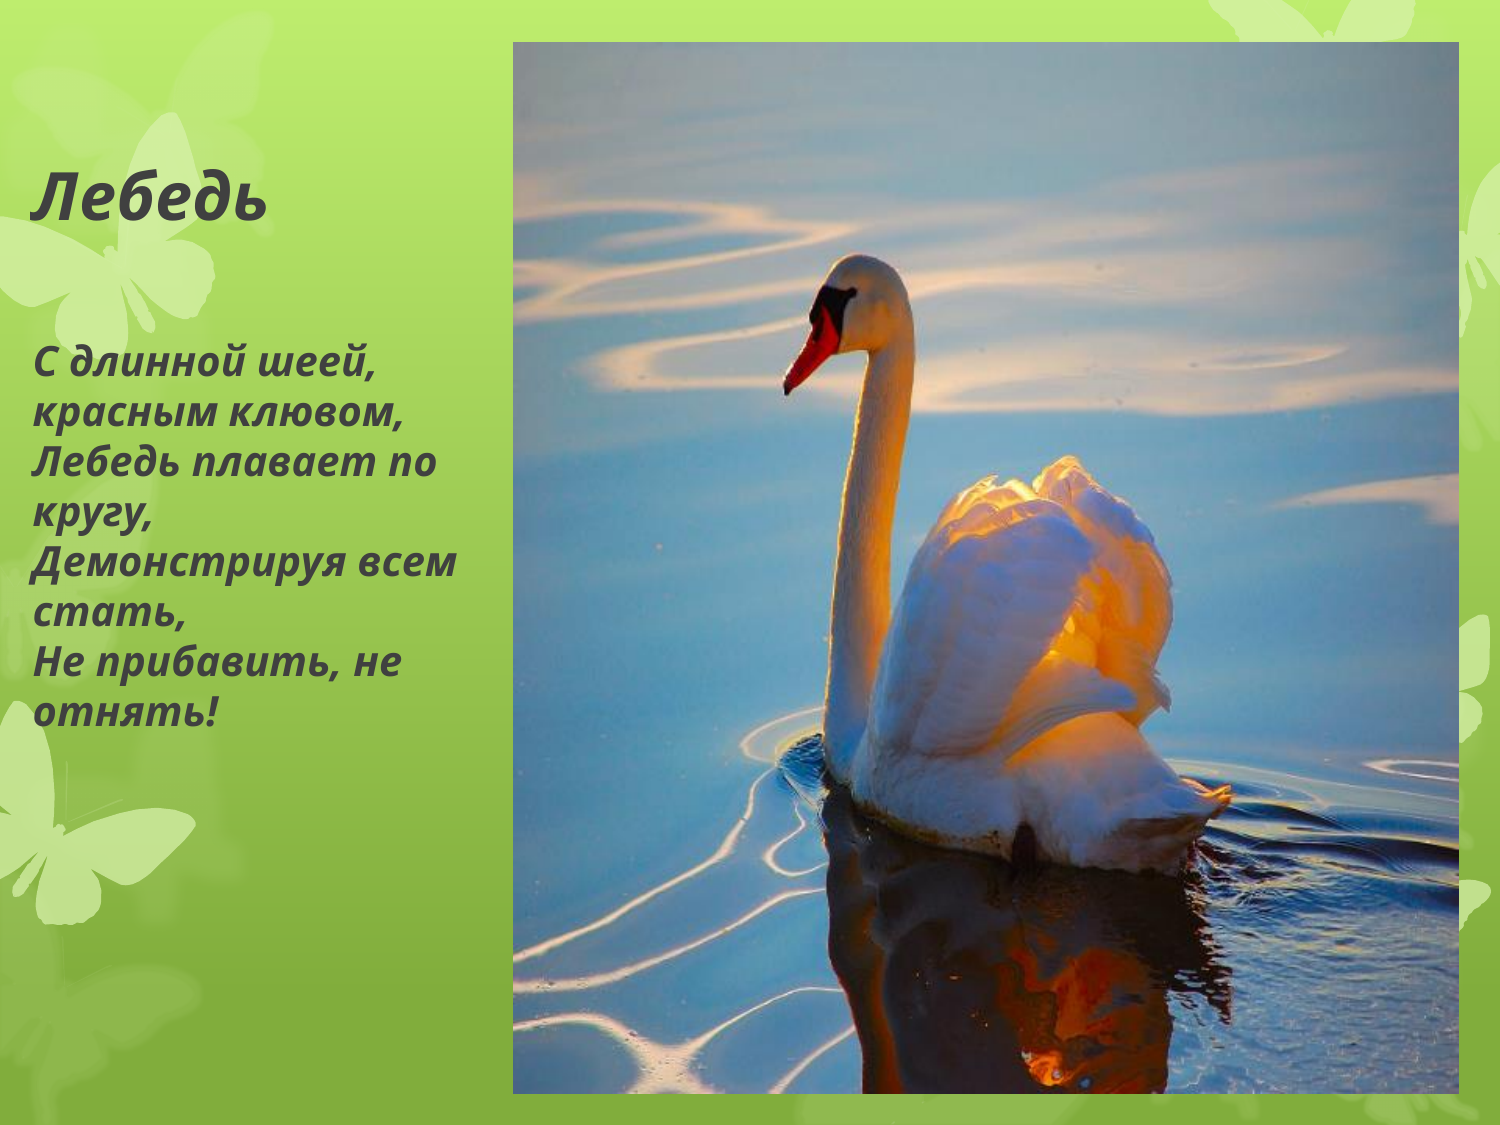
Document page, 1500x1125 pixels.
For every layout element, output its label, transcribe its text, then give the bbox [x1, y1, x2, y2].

title Лебедь С длинной шеей, красным клювом, Лебедь плавает по кругу, Демонстрируя всем стать, Не прибавить, не отнять! [17, 78, 507, 811]
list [513, 42, 1460, 1095]
